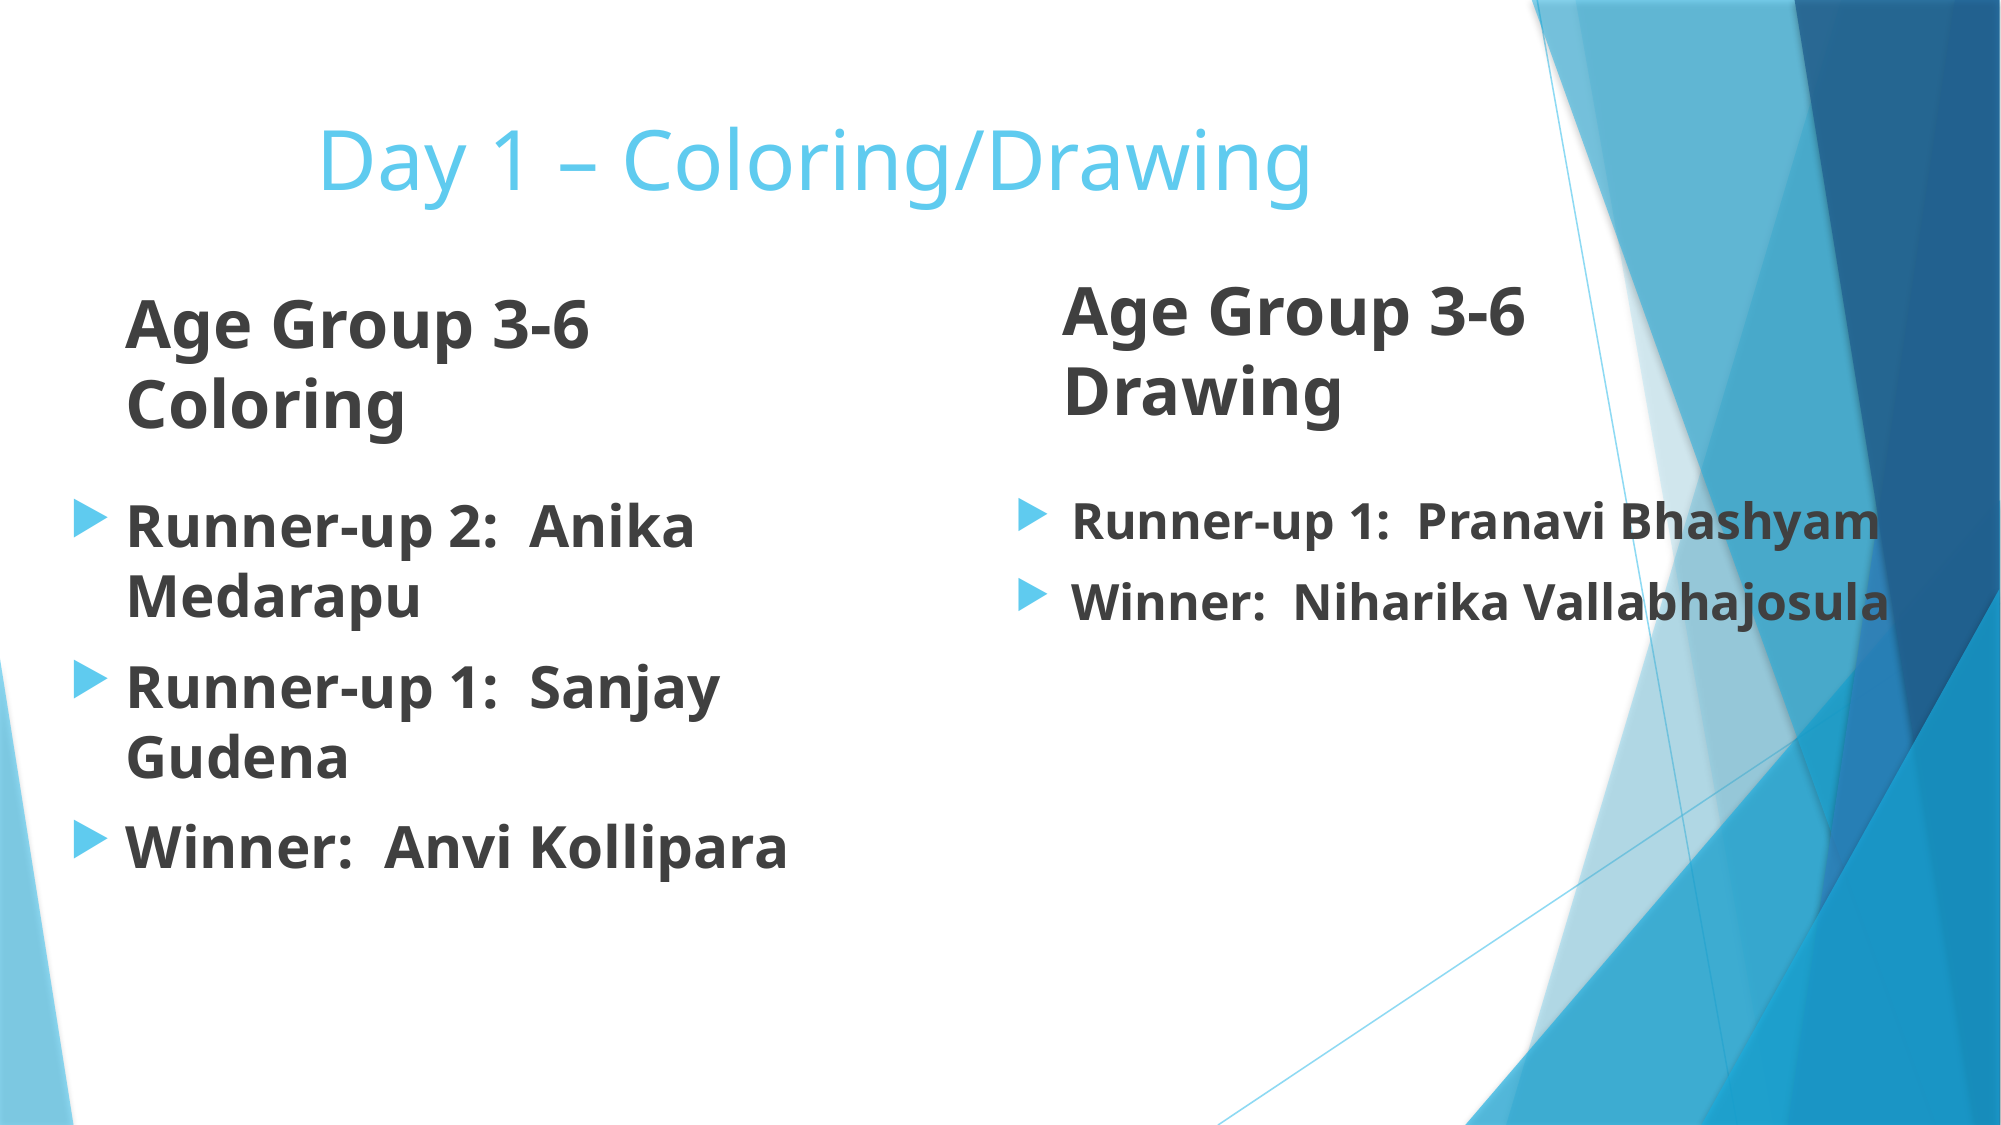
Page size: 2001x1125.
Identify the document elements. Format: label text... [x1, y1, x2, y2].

list Age Group 3-6 Drawing [1047, 241, 1735, 437]
list Runner-up 2: Anika Medarapu Runner-up 1: Sanjay Gudena Winner: Anvi Kollipara [54, 482, 977, 1024]
title Day 1 – Coloring/Drawing [111, 99, 1522, 231]
list Age Group 3-6 Coloring [110, 271, 798, 449]
list Runner-up 1: Pranavi Bhashyam Winner: Niharika Vallabhajosula [999, 482, 1985, 1024]
